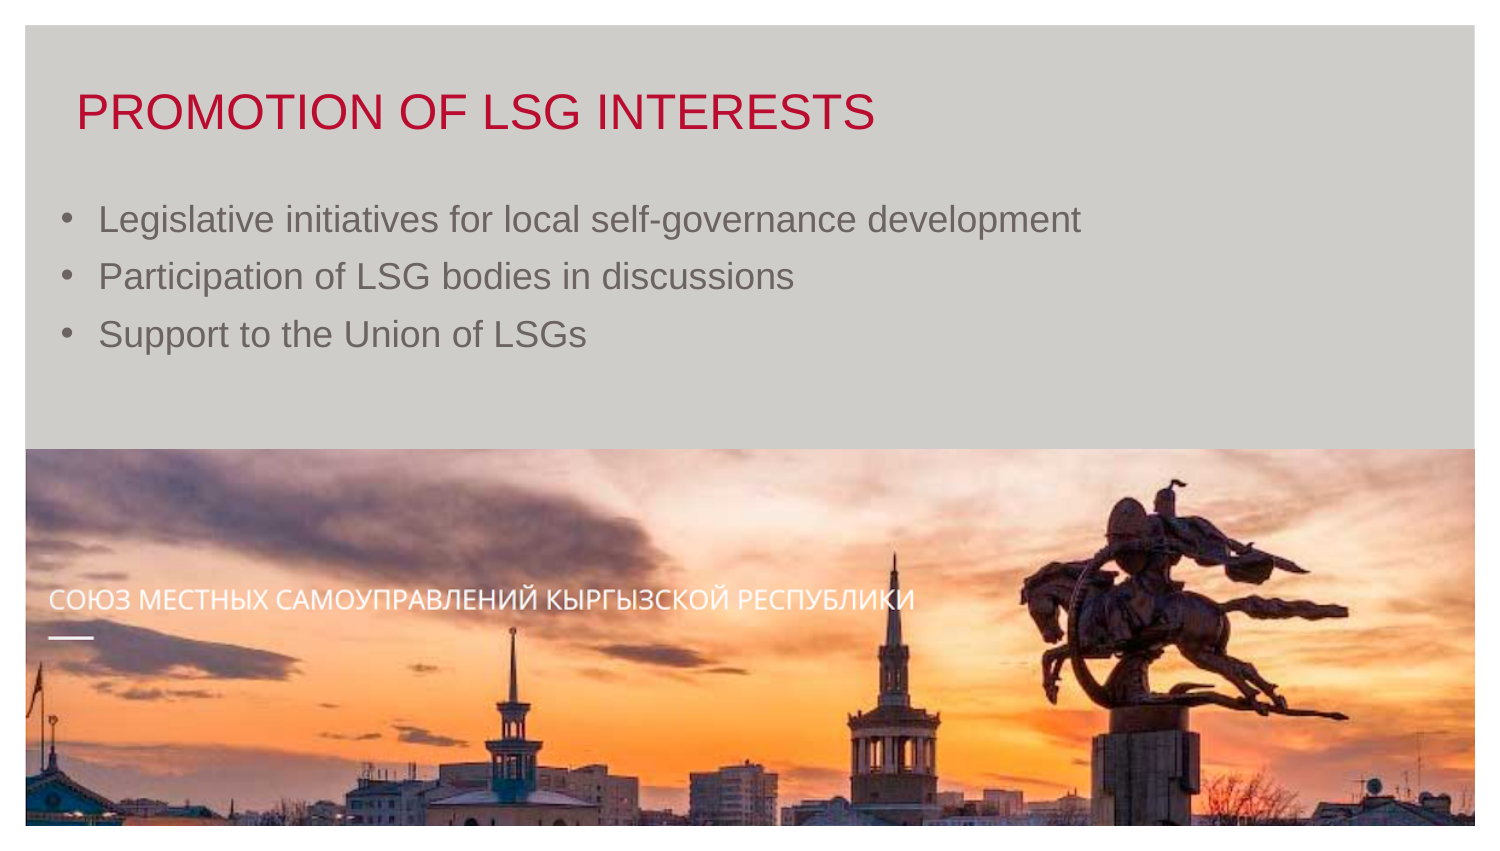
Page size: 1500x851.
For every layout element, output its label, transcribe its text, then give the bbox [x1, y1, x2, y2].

title PROMOTION OF LSG INTERESTS [61, 0, 1239, 148]
list Legislative initiatives for local self-governance development Participation of LSG bodies in discussions Support to the Union of LSGs [45, 187, 1416, 416]
picture [24, 448, 1476, 826]
